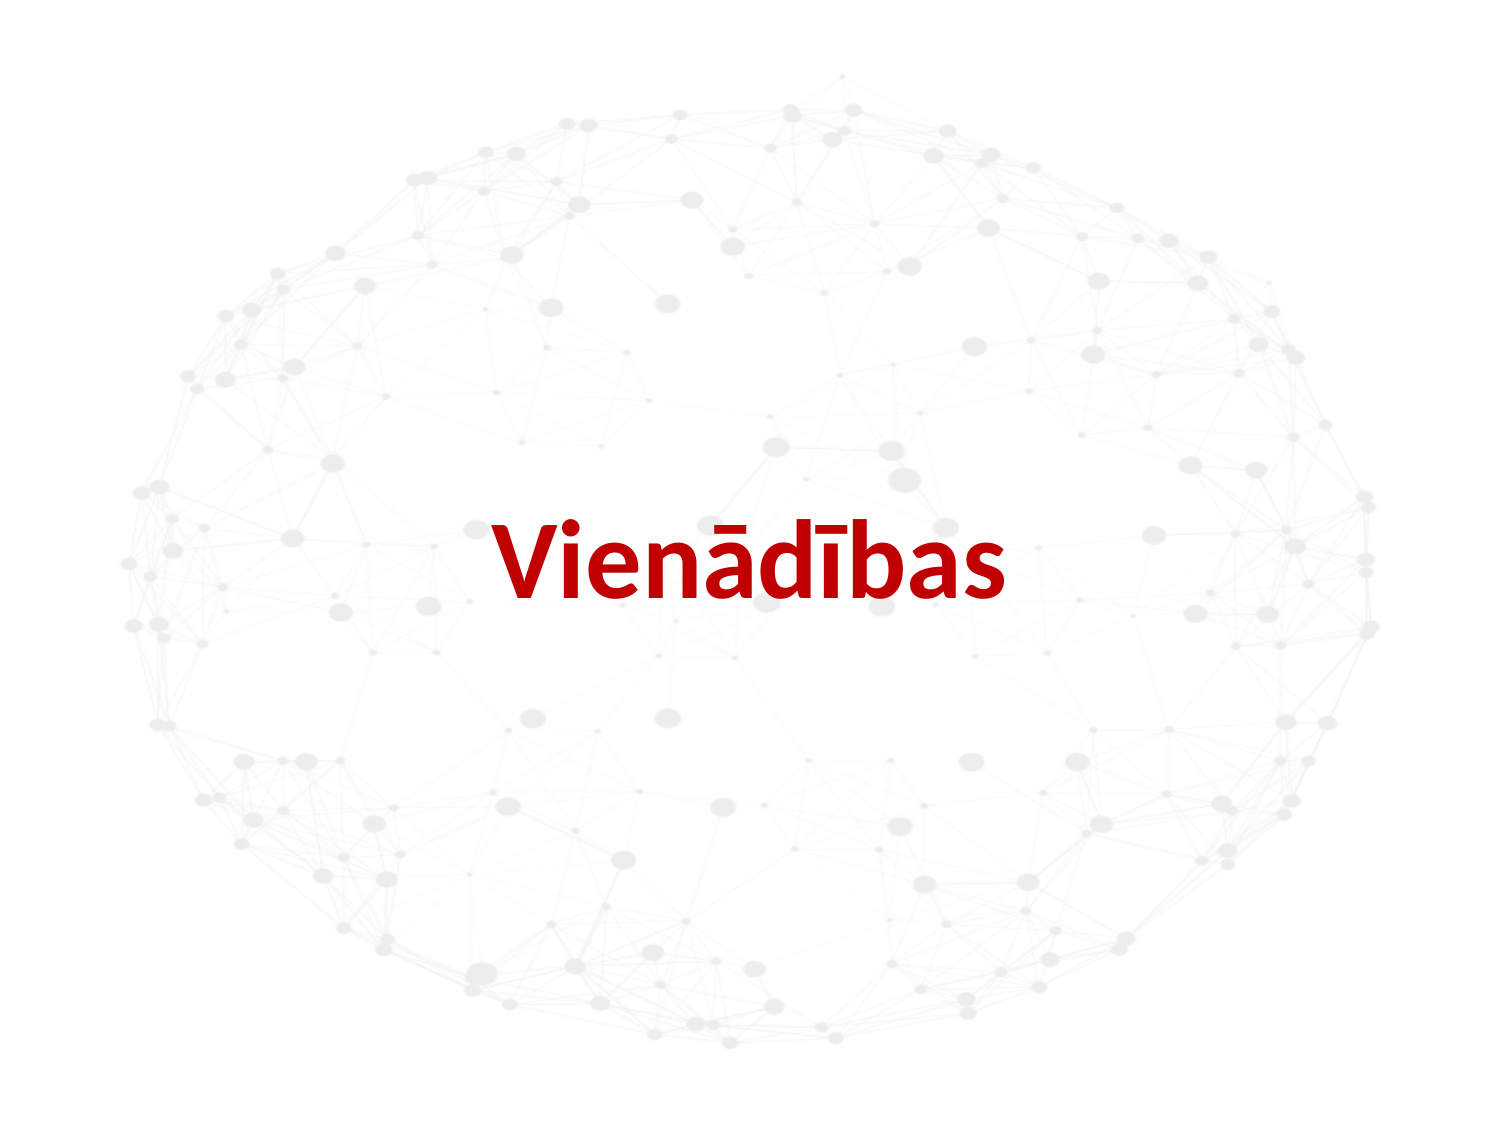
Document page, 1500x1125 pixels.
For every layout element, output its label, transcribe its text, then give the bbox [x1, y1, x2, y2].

title Vienādības [123, 432, 1376, 674]
